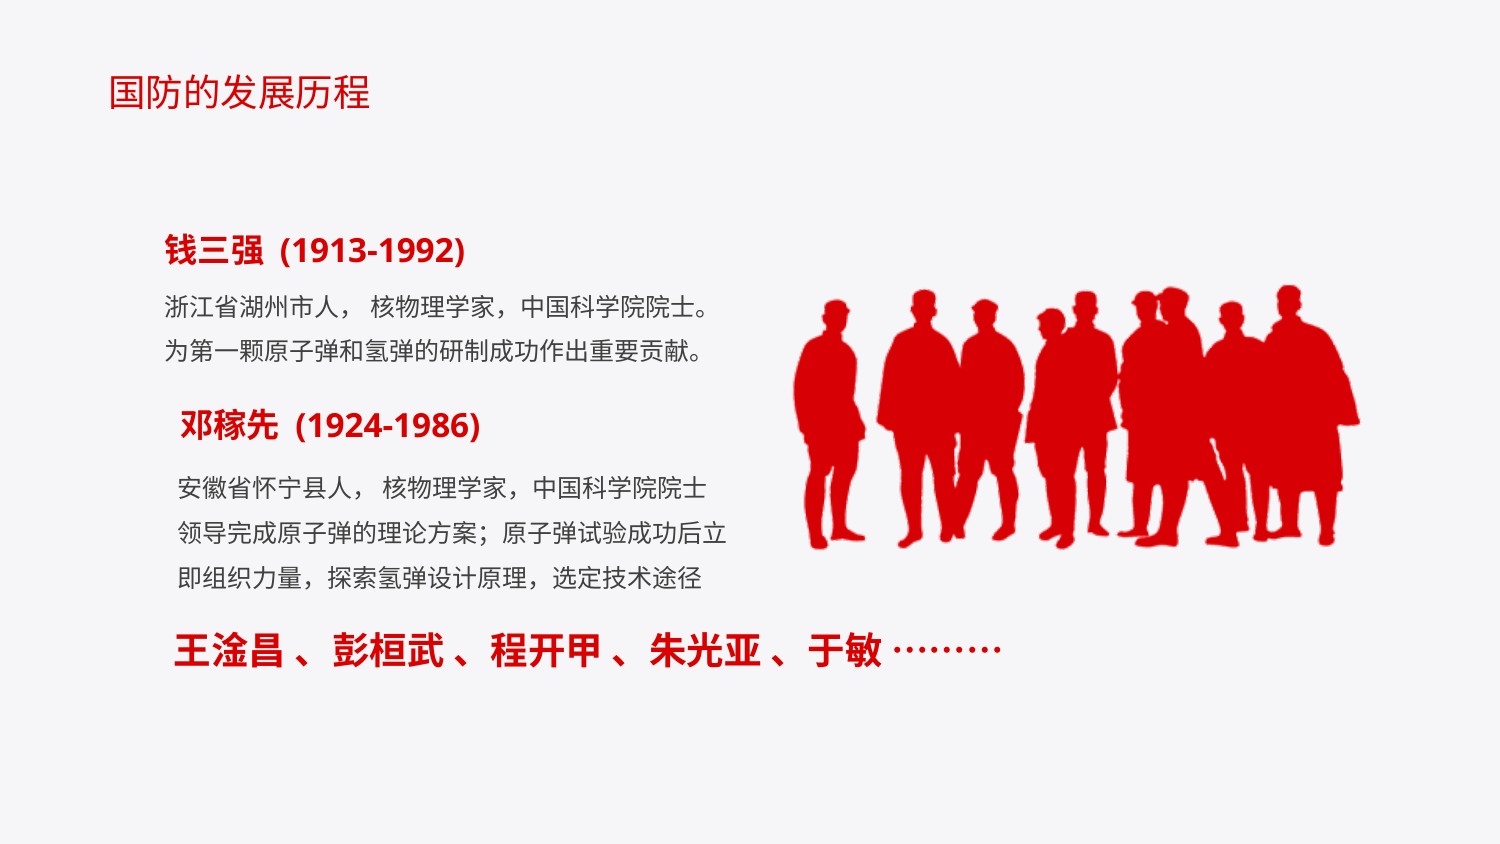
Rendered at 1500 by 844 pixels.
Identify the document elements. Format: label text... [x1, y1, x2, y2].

text_box 钱三强 (1913-1992) [150, 221, 651, 268]
text_box 王淦昌 、彭桓武 、程开甲 、朱光亚 、于敏 ……… [158, 596, 1275, 680]
text_box 邓稼先 (1924-1986) [150, 396, 651, 452]
text_box 安徽省怀宁县人， 核物理学家，中国科学院院士 领导完成原子弹的理论方案；原子弹试验成功后立即组织力量，探索氢弹设计原理，选定技术途径 [162, 449, 750, 600]
picture [762, 257, 1387, 572]
text_box 浙江省湖州市人， 核物理学家，中国科学院院士。 为第一颗原子弹和氢弹的研制成功作出重要贡献。 [149, 268, 762, 374]
